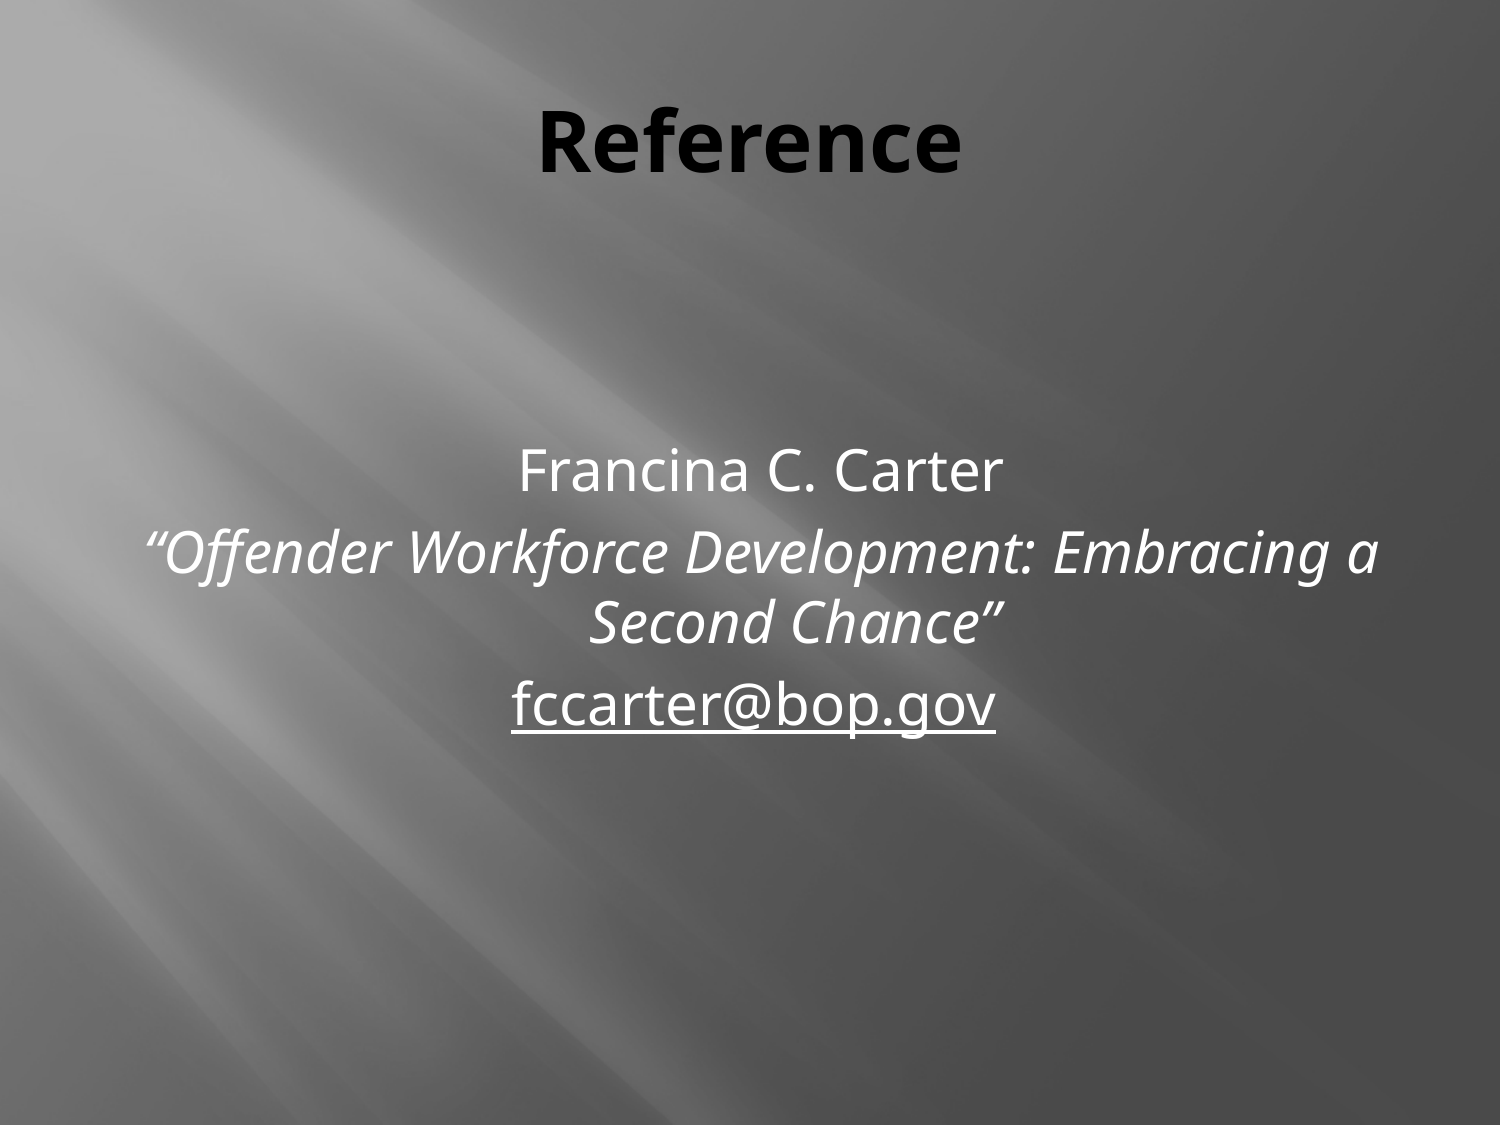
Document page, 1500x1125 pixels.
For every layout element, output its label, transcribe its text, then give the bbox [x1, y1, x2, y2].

list Francina C. Carter “Offender Workforce Development: Embracing a Second Chance” fccarter@bop.gov [75, 262, 1425, 1035]
title Reference [75, 45, 1425, 233]
